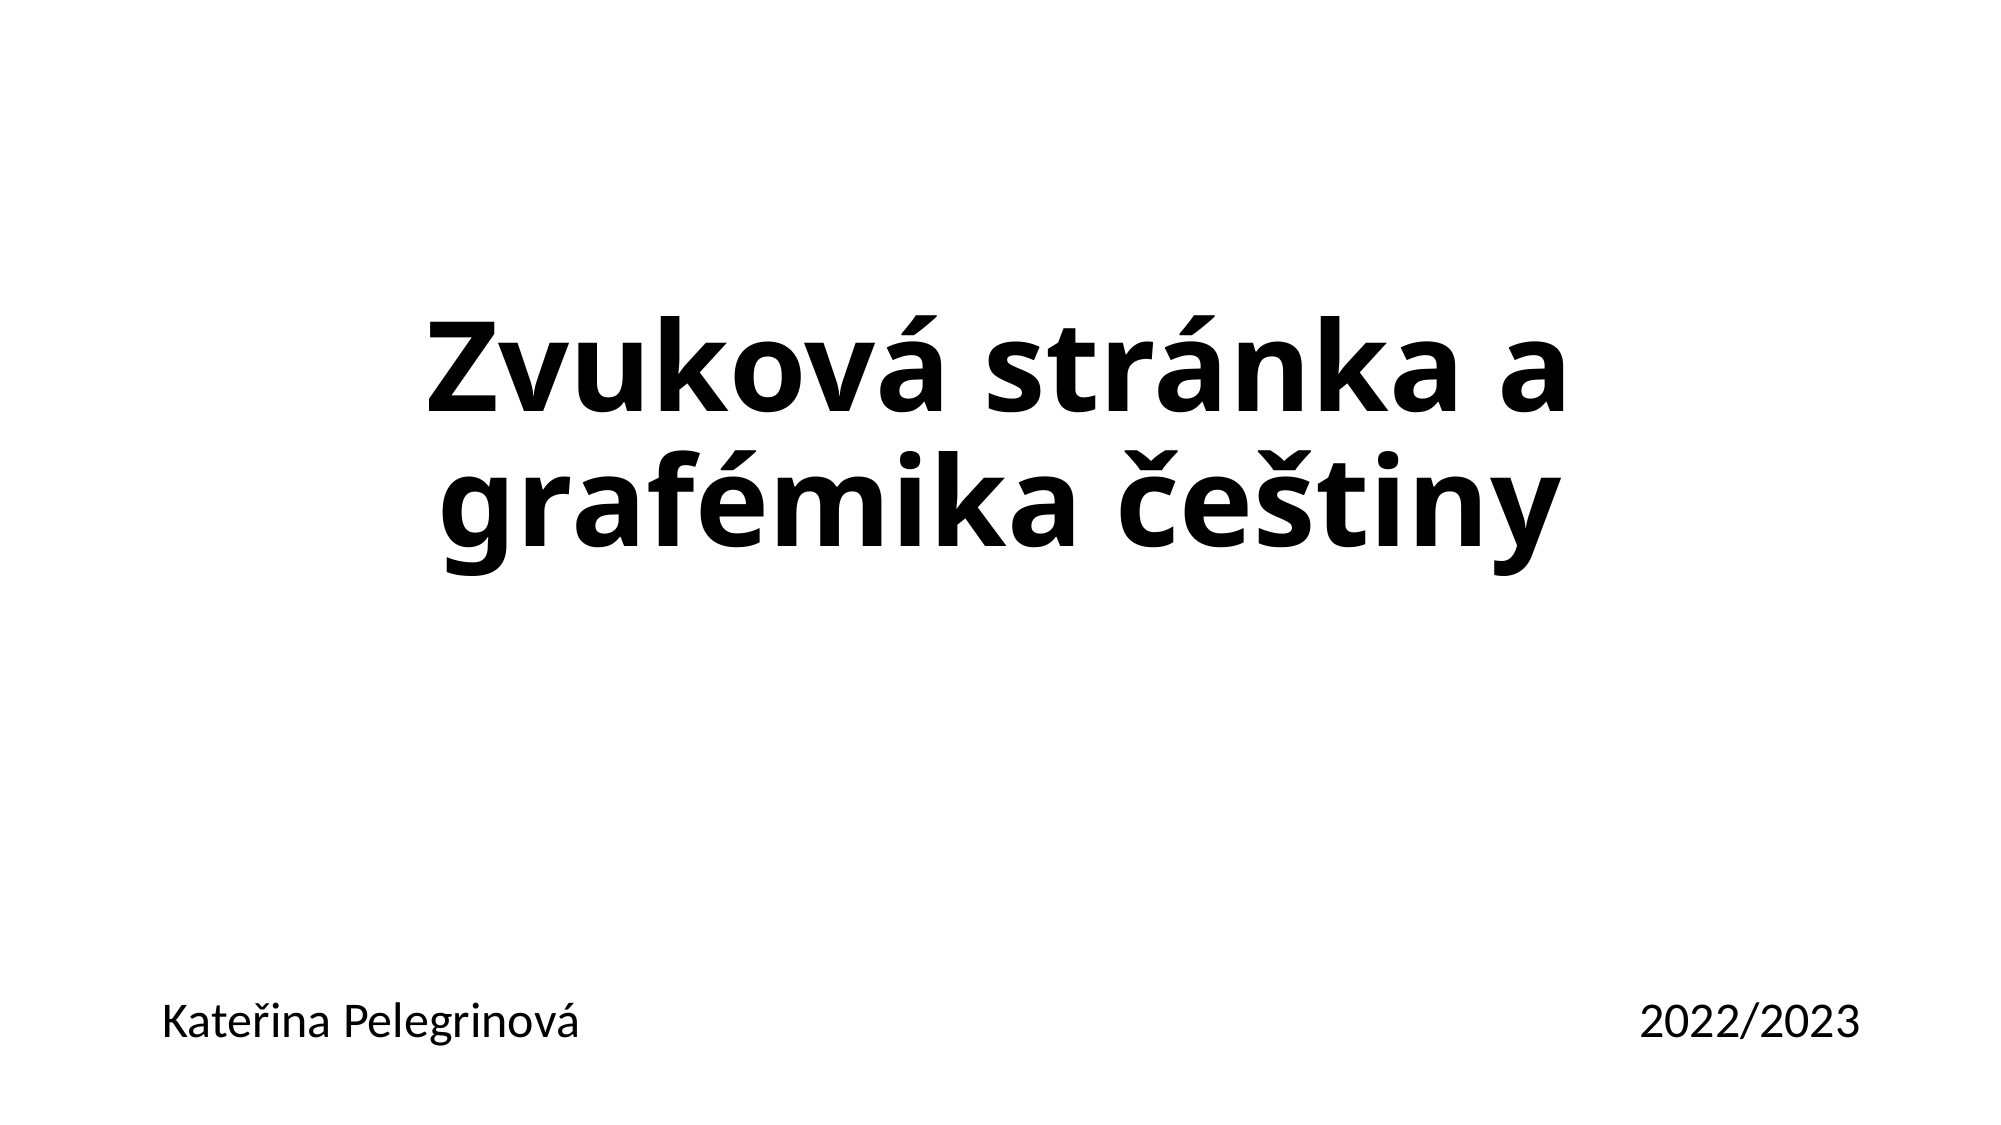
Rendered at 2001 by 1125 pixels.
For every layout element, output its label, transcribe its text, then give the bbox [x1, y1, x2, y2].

text_box 2022/2023 [1503, 986, 1997, 1074]
title Zvuková stránka a grafémika češtiny [249, 189, 1750, 582]
subtitle Kateřina Pelegrinová [0, 986, 743, 1074]
